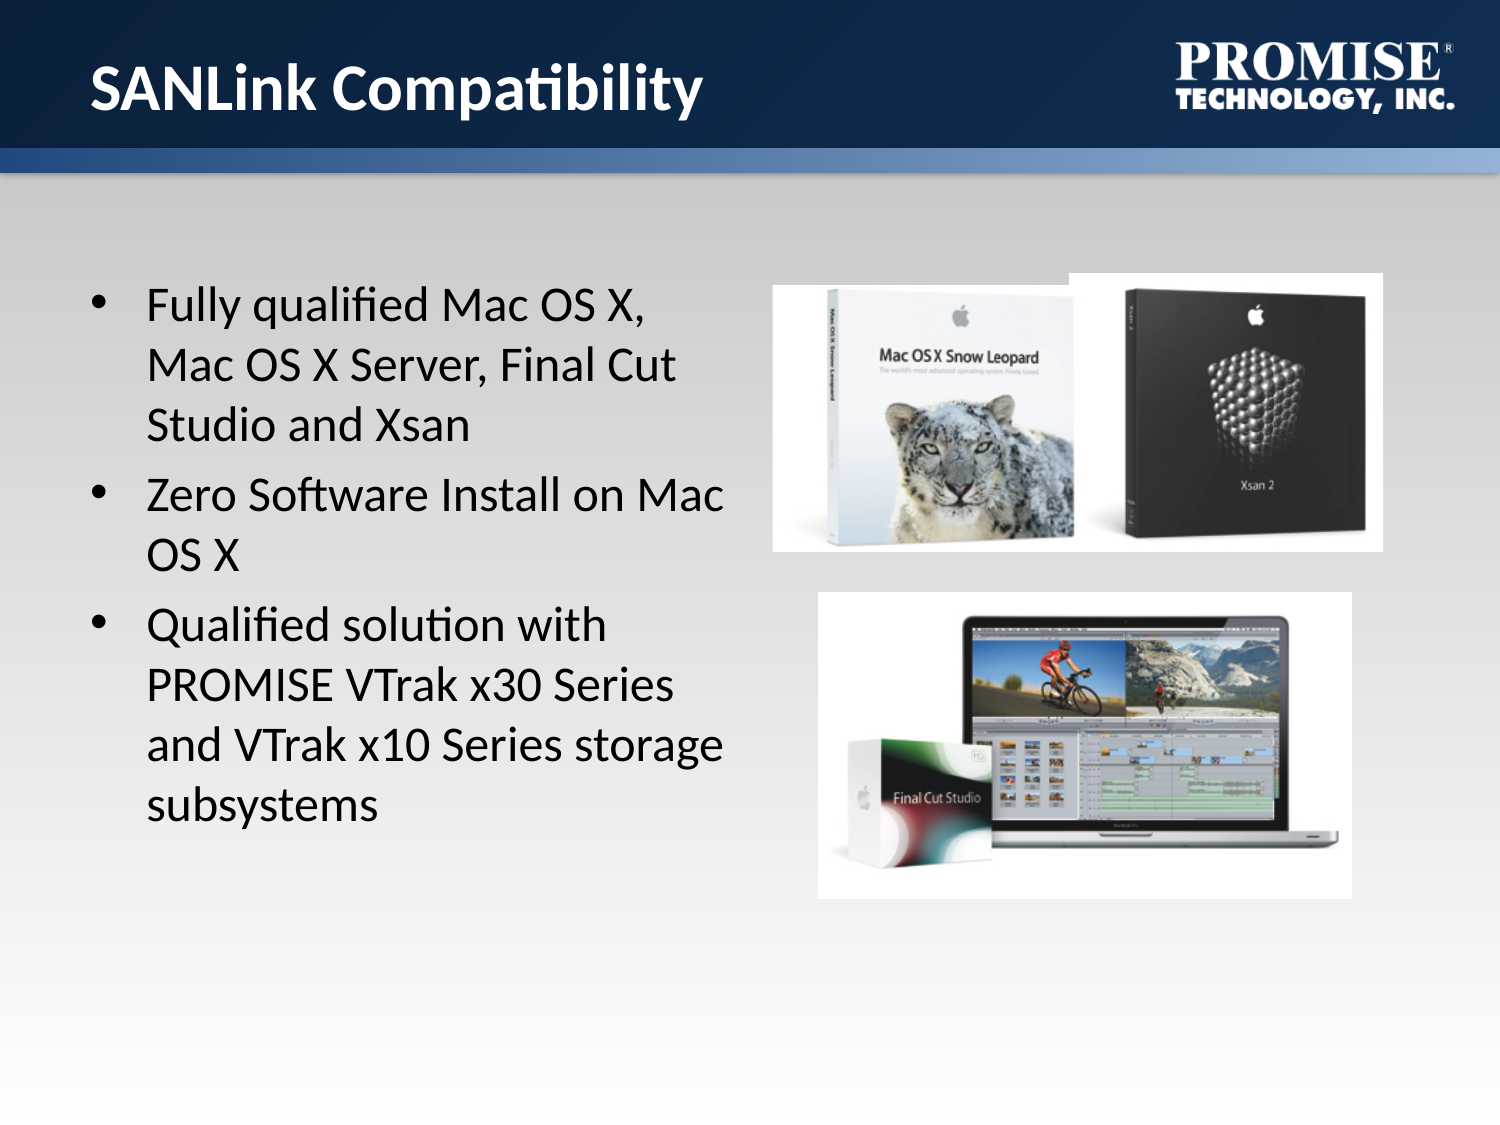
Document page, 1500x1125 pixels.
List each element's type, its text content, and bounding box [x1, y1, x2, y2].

title SANLink Compatibility [74, 30, 1034, 138]
picture [1175, 42, 1455, 114]
picture [772, 273, 1384, 899]
list Fully qualified Mac OS X, Mac OS X Server, Final Cut Studio and Xsan Zero Software Install on Mac OS X Qualified solution with PROMISE VTrak x30 Series and VTrak x10 Series storage subsystems [74, 196, 751, 977]
